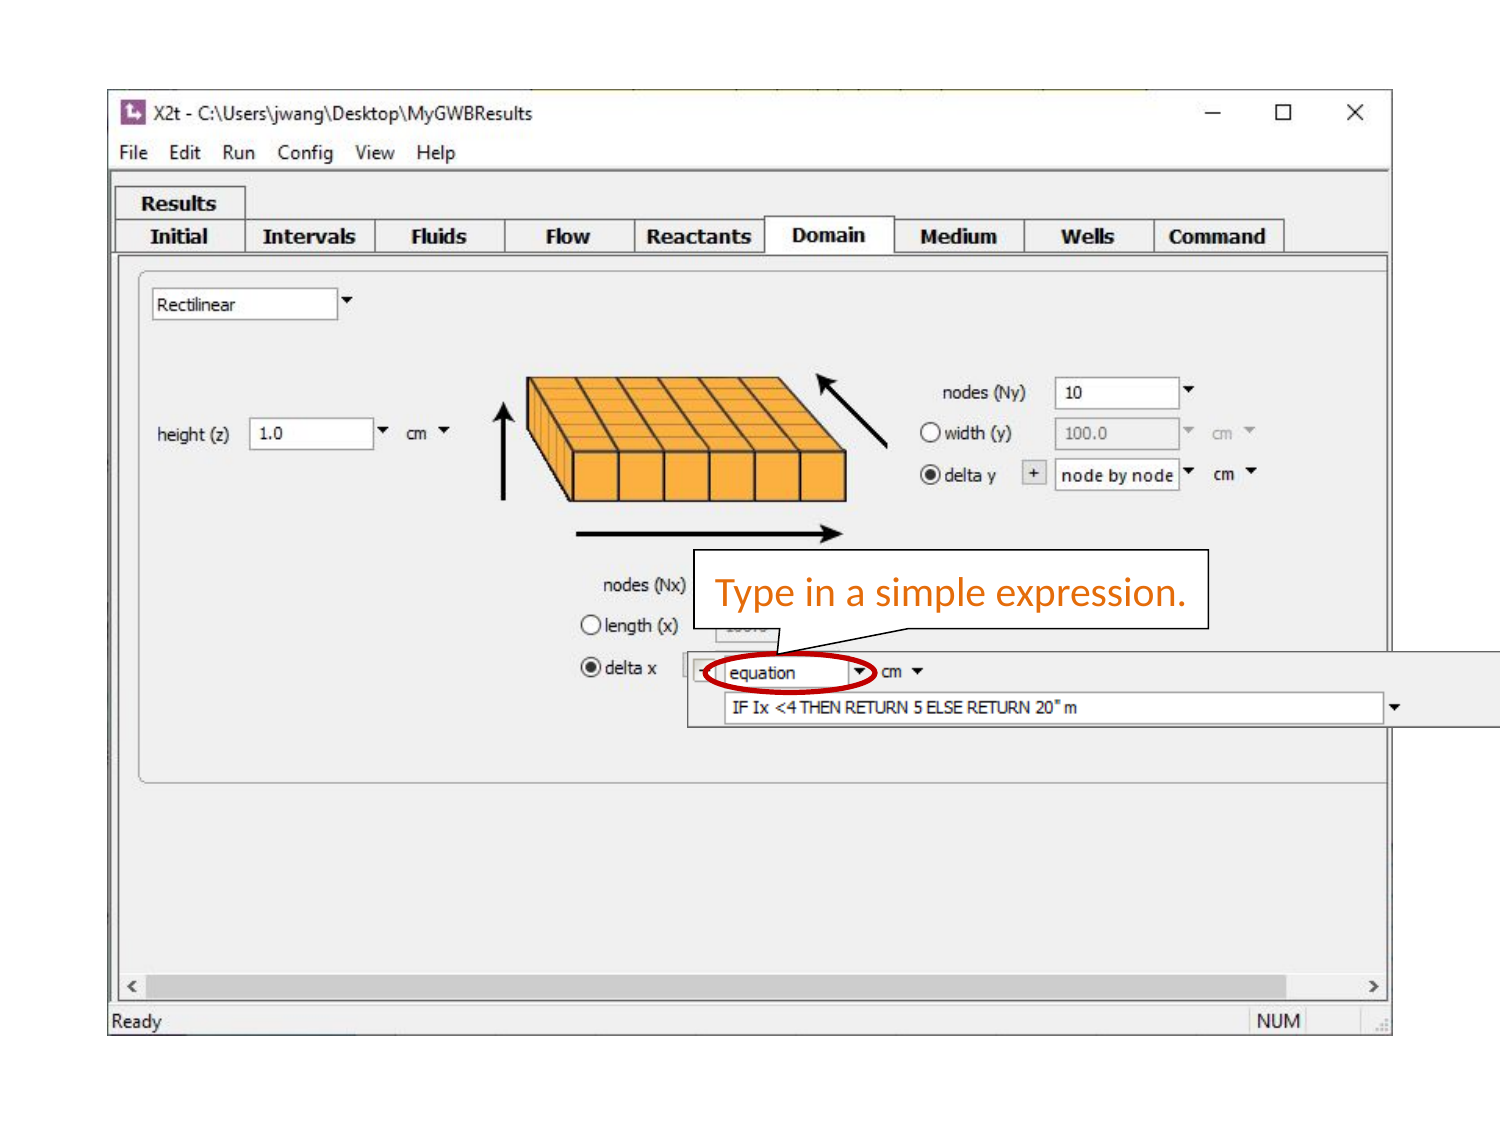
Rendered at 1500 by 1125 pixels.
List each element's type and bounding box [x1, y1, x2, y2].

picture [107, 89, 1500, 1036]
